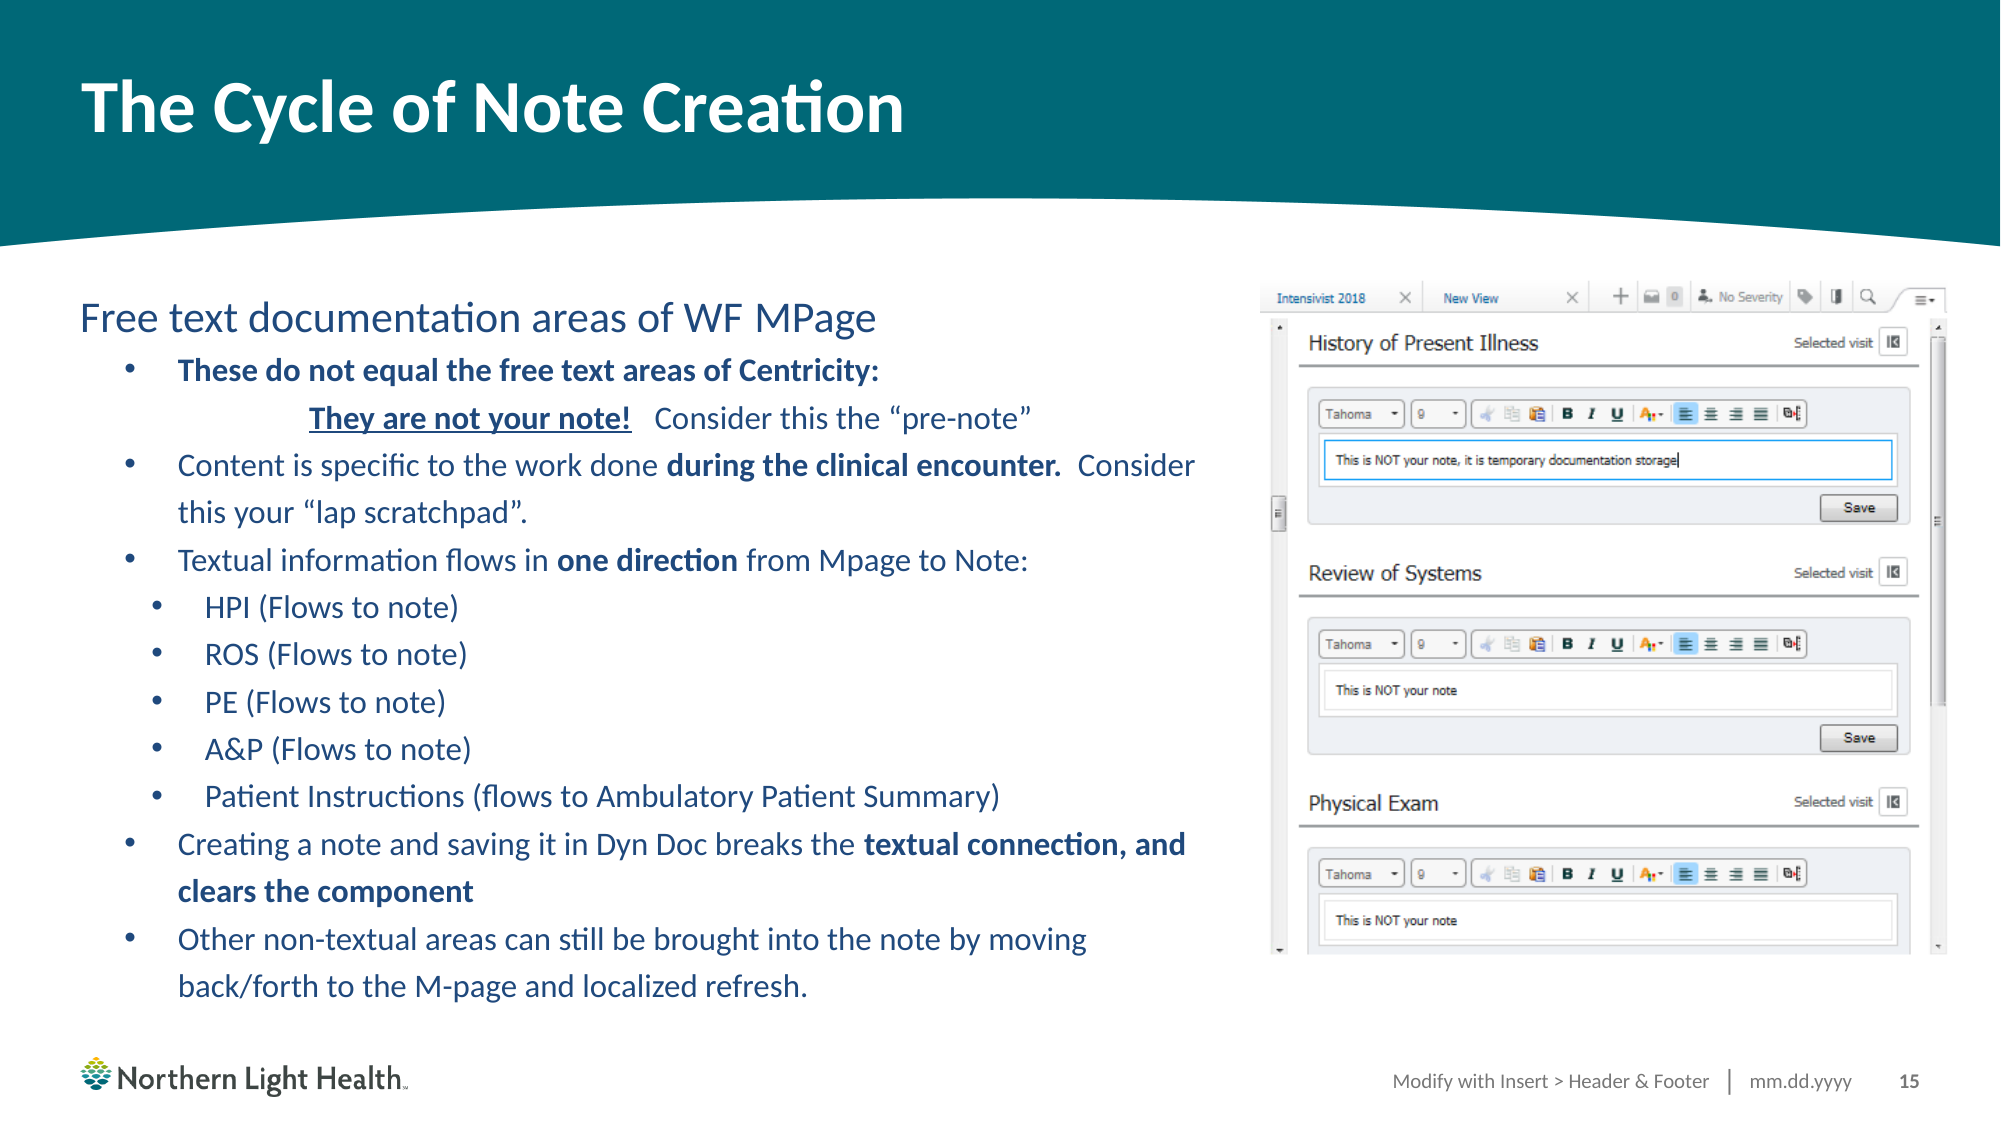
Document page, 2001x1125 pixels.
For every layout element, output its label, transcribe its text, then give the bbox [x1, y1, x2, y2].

footer Modify with Insert > Header & Footer [920, 1063, 1710, 1094]
list Free text documentation areas of WF MPage These do not equal the free text areas of Centricity: They are not your note! Consider this the “pre-note” Content is specific to the work done during the clinical encounter. Consider this your “lap scratchpad”. Textual information flows in one direction from Mpage to Note: HPI (Flows to note) ROS (Flows to note) PE (Flows to note) A&P (Flows to note) Patient Instructions (flows to Ambulatory Patient Summary) Creating a note and saving it in Dyn Doc breaks the textual connection, and clears the component Other non-textual areas can still be brought into the note by moving back/forth to the M-page and localized refresh. [80, 277, 1218, 1006]
slide_number 15 [1854, 1063, 1921, 1094]
picture [0, 0, 2001, 1125]
slide_number mm.dd.yyyy [1749, 1063, 1854, 1094]
title The Cycle of Note Creation [81, 0, 1710, 218]
